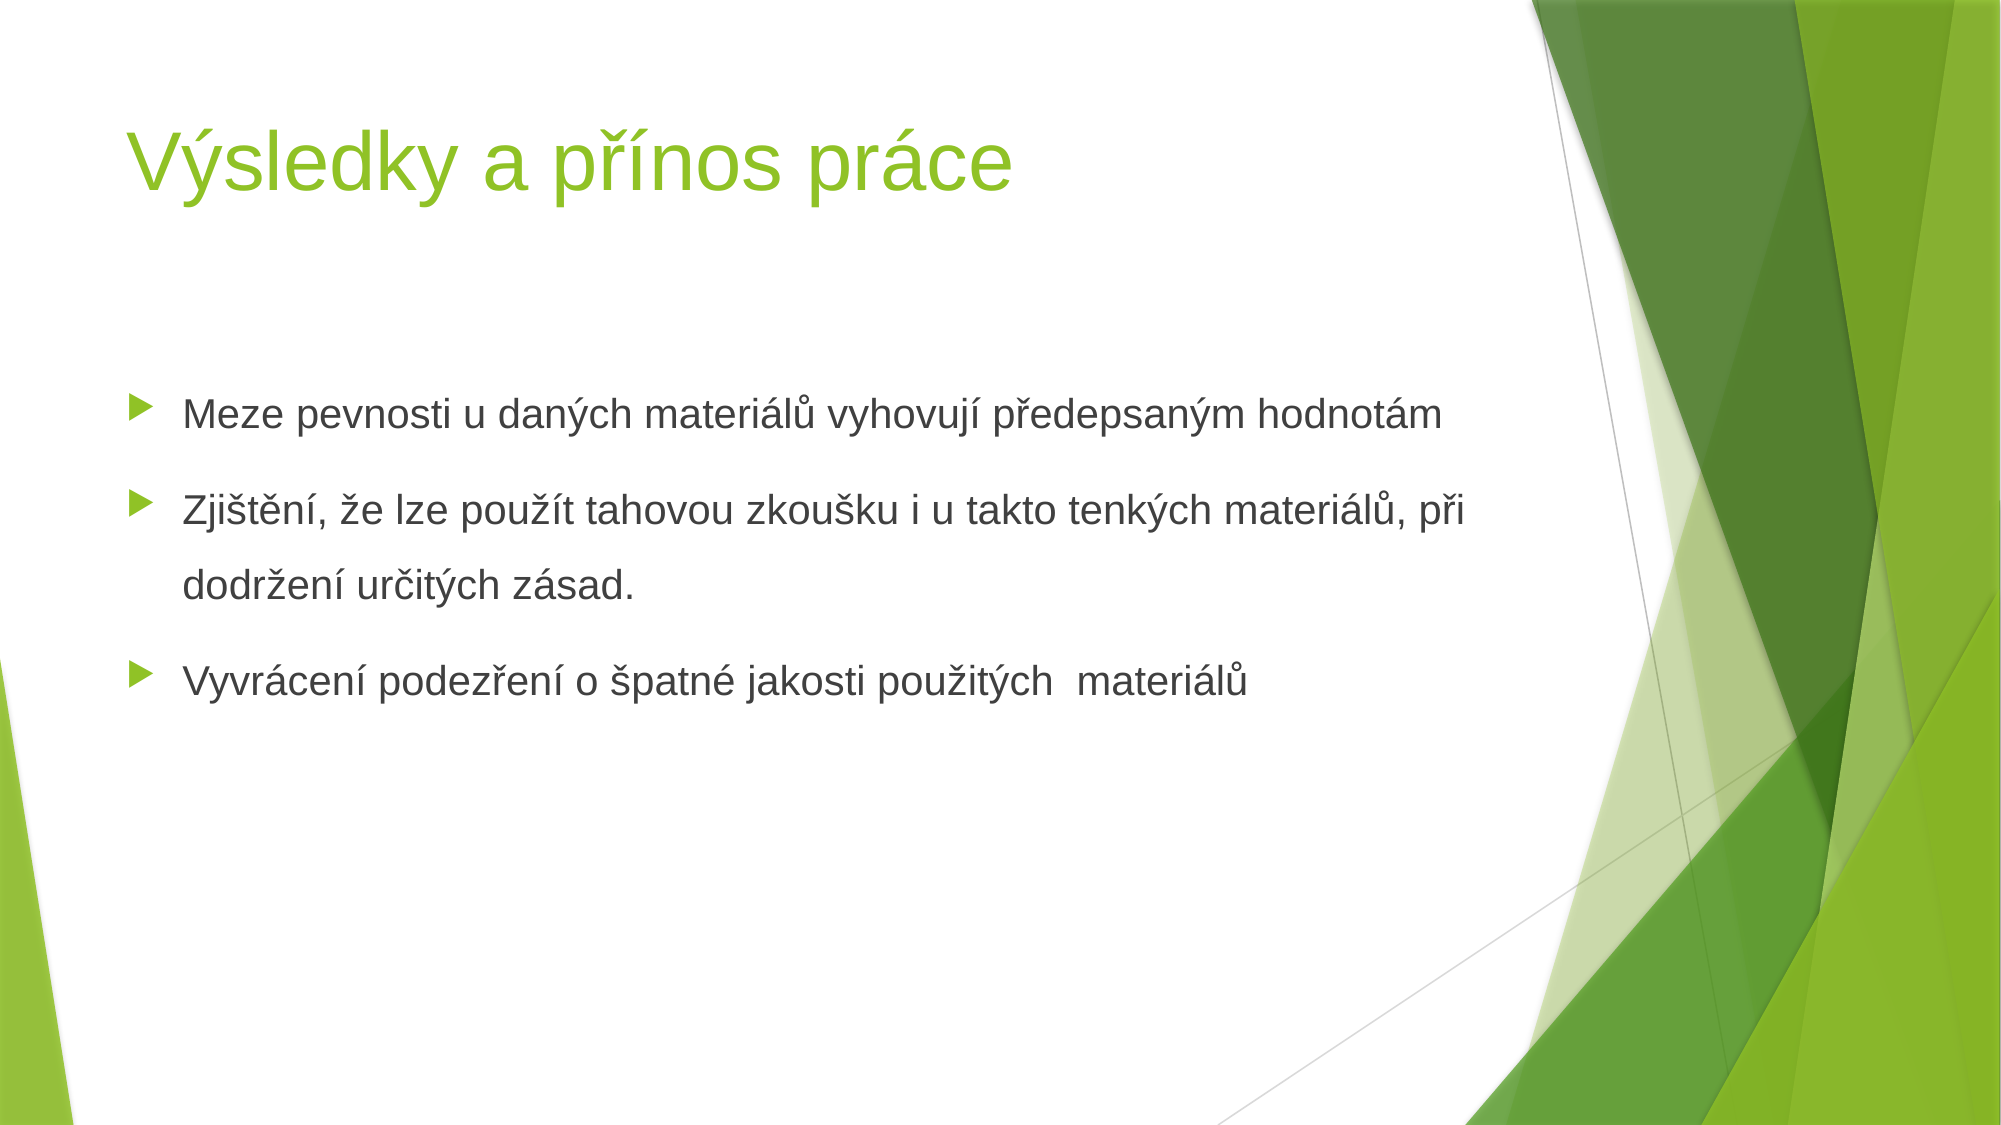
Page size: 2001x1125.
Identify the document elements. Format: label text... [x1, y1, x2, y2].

list Meze pevnosti u daných materiálů vyhovují předepsaným hodnotám Zjištění, že lze použít tahovou zkoušku i u takto tenkých materiálů, při dodržení určitých zásad. Vyvrácení podezření o špatné jakosti použitých materiálů [111, 354, 1522, 992]
title Výsledky a přínos práce [111, 99, 1522, 317]
